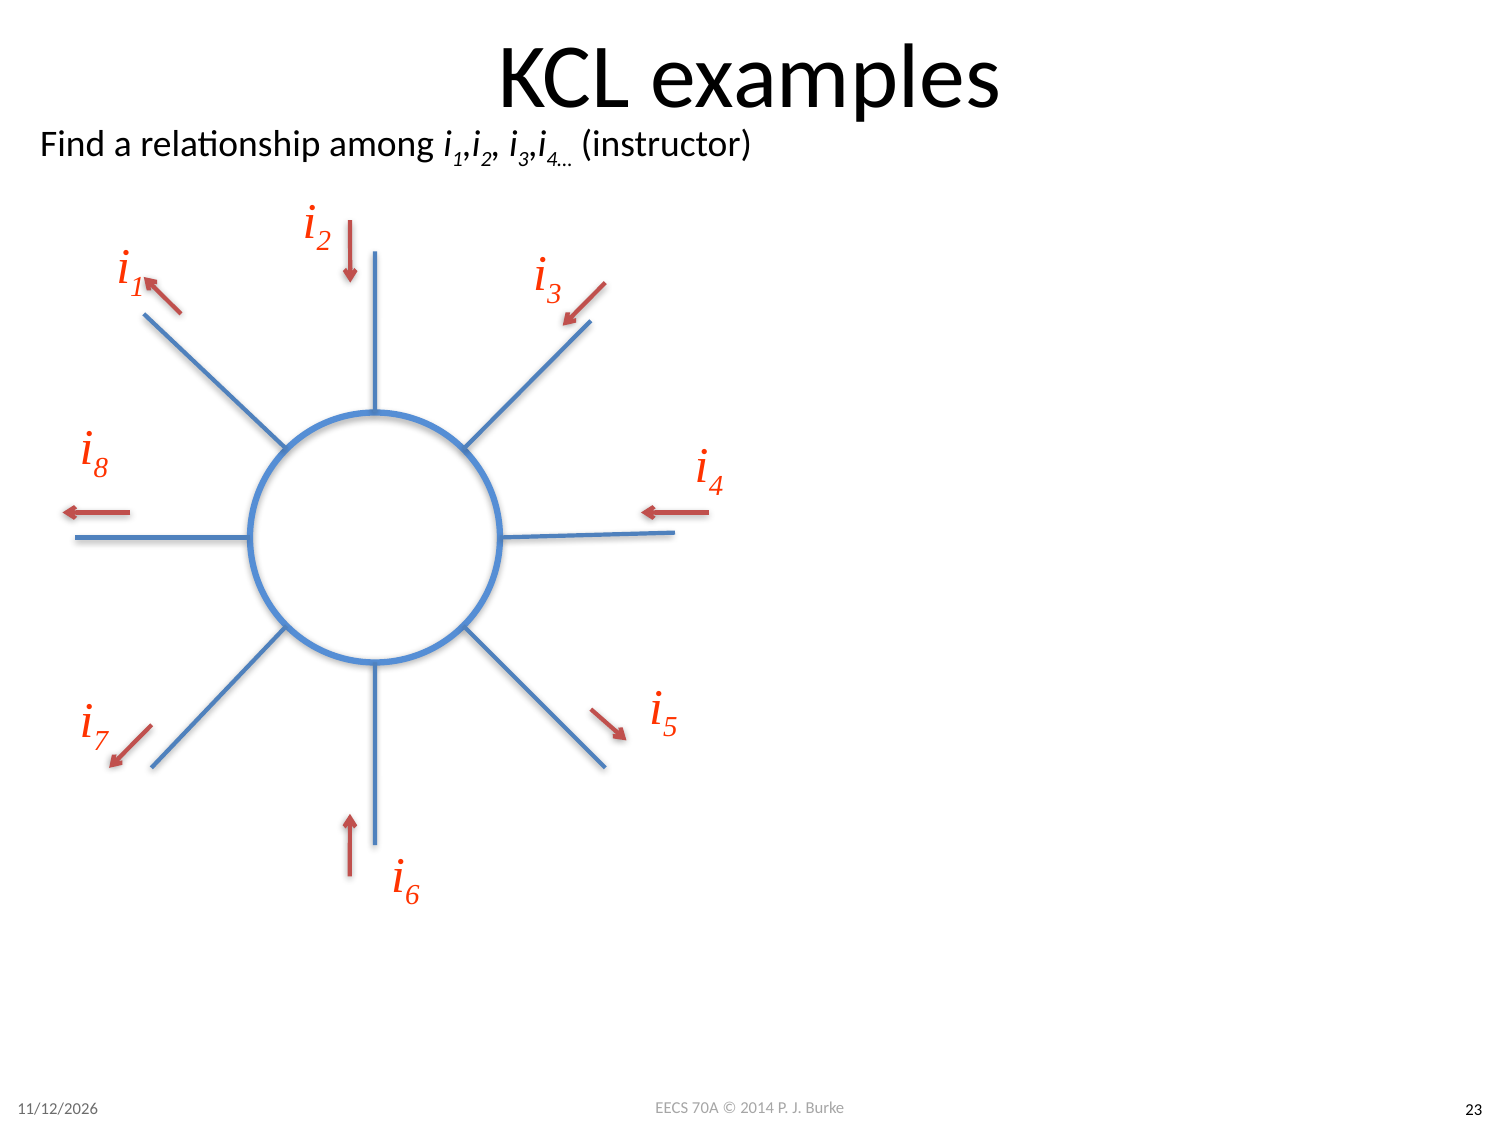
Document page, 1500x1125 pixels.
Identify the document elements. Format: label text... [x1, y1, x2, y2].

text_box i5 [610, 662, 722, 755]
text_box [147, 628, 291, 765]
text_box i8 [35, 403, 152, 495]
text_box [499, 532, 676, 538]
title KCL examples [75, 0, 1425, 143]
text_box i2 [258, 176, 375, 268]
text_box i1 [72, 222, 189, 314]
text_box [147, 309, 283, 454]
text_box Find a relationship among i1,i2, i3,i4… (instructor) [25, 112, 768, 178]
text_box i3 [489, 229, 606, 319]
text_box i7 [35, 676, 142, 768]
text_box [462, 320, 592, 449]
text_box [249, 411, 501, 664]
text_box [463, 625, 606, 768]
text_box i6 [347, 830, 464, 923]
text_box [562, 282, 606, 326]
text_box i4 [650, 420, 767, 513]
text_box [108, 724, 153, 768]
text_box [590, 708, 627, 741]
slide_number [2, 1091, 313, 1125]
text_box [143, 276, 182, 312]
